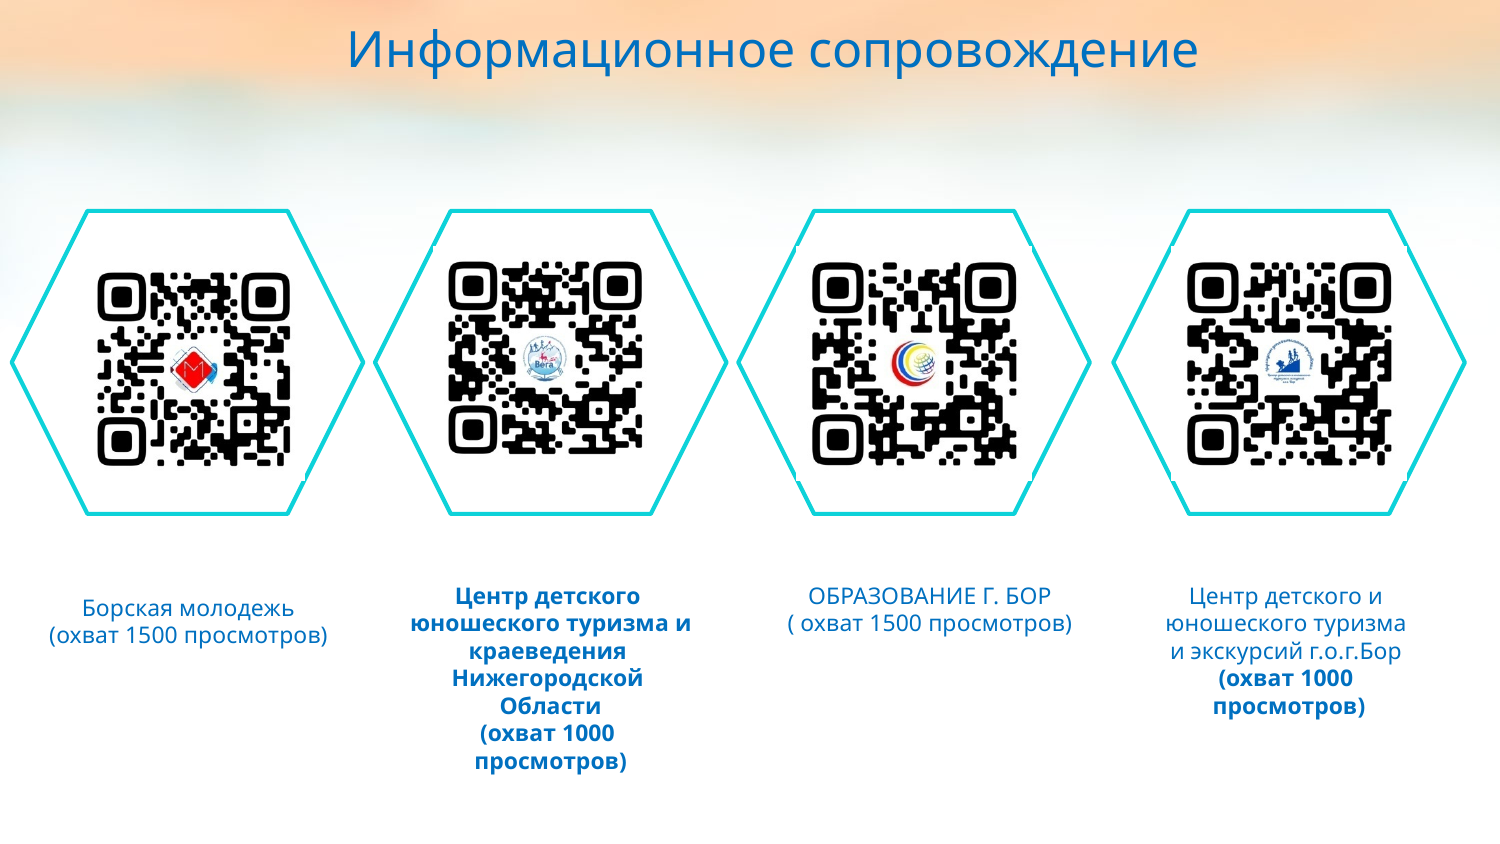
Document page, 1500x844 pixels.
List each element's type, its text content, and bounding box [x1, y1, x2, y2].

picture [0, 0, 1500, 844]
text_box Центр детского юношеского туризма и краеведения Нижегородской Области (охват 1000 просмотров) [375, 574, 727, 782]
text_box [793, 208, 1092, 477]
text_box [1168, 208, 1467, 477]
text_box [9, 208, 366, 516]
text_box [373, 208, 729, 516]
text_box ОБРАЗОВАНИЕ Г. БОР ( охват 1500 просмотров) [772, 574, 1088, 689]
text_box [798, 487, 1030, 516]
text_box [736, 252, 791, 473]
text_box [1111, 252, 1166, 473]
text_box Центр детского и юношеского туризма и экскурсий г.о.г.Бор (охват 1000 просмотров) [1089, 574, 1489, 754]
text_box [1173, 487, 1405, 516]
list Информационное сопровождение [23, 23, 1500, 71]
text_box Борская молодежь (охват 1500 просмотров) [34, 585, 343, 656]
